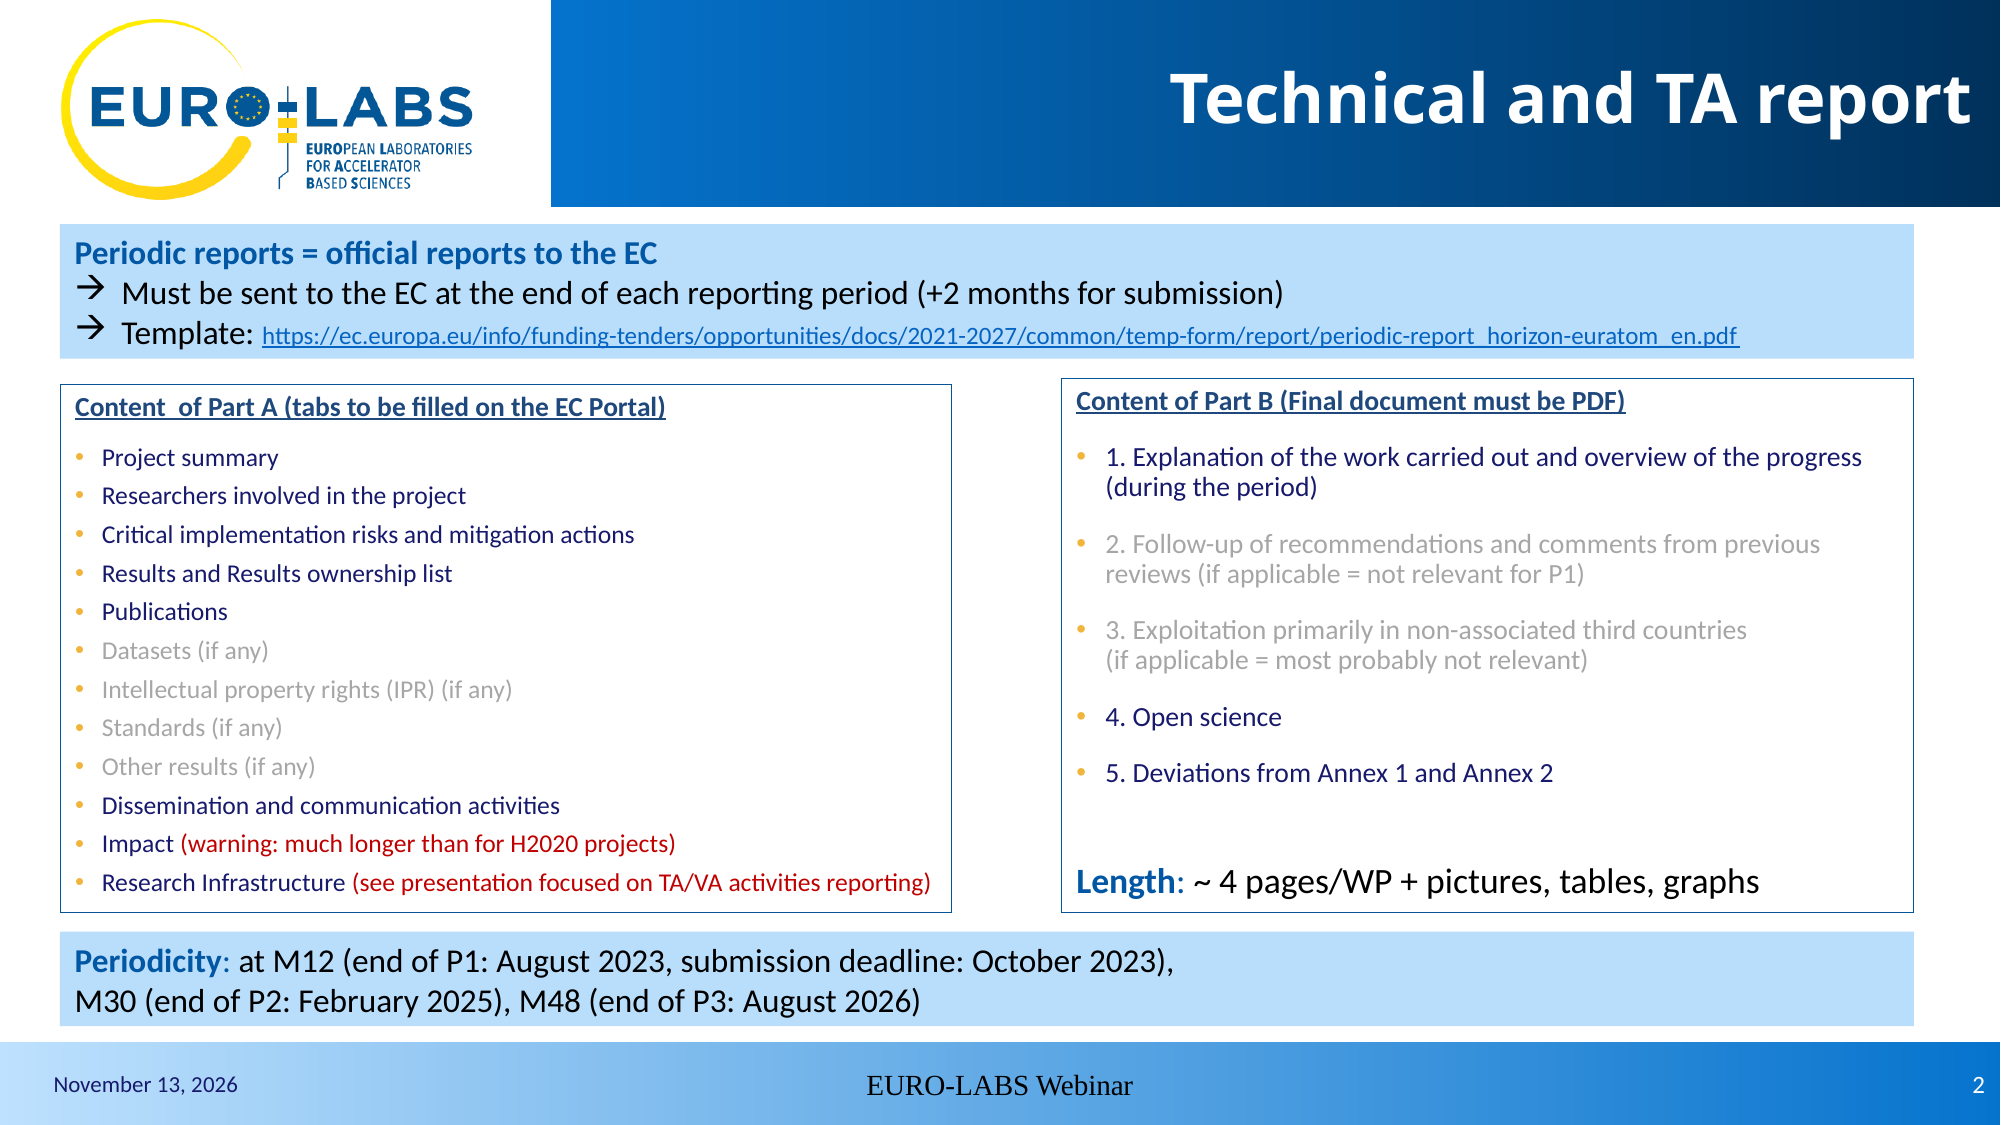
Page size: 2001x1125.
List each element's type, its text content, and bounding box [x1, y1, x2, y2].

text_box Periodic reports = official reports to the EC Must be sent to the EC at the end of each reporting period (+2 months for submission) Template: https://ec.europa.eu/info/funding-tenders/opportunities/docs/2021-2027/common/temp-form/report/periodic-report_horizon-euratom_en.pdf [59, 224, 1914, 359]
title Technical and TA report [893, 12, 1989, 190]
text_box [661, 0, 1483, 177]
text_box Periodicity: at M12 (end of P1: August 2023, submission deadline: October 2023), M30 (end of P2: February 2025), M48 (end of P3: August 2026) [59, 931, 1914, 1027]
text_box Content of Part B (Final document must be PDF) 1. Explanation of the work carried out and overview of the progress (during the period) 2. Follow-up of recommendations and comments from previous reviews (if applicable = not relevant for P1) 3. Exploitation primarily in non-associated third countries (if applicable = most probably not relevant) 4. Open science 5. Deviations from Annex 1 and Annex 2 Length: ~ 4 pages/WP + pictures, tables, graphs [1061, 378, 1914, 913]
text_box 10 July 2023 [38, 1053, 323, 1114]
text_box Content of Part A (tabs to be filled on the EC Portal) Project summary Researchers involved in the project Critical implementation risks and mitigation actions Results and Results ownership list Publications Datasets (if any) Intellectual property rights (IPR) (if any) Standards (if any) Other results (if any) Dissemination and communication activities Impact (warning: much longer than for H2020 projects) Research Infrastructure (see presentation focused on TA/VA activities reporting) [60, 384, 952, 913]
footer EURO-LABS Webinar [0, 1042, 1843, 1125]
slide_number 2 [1843, 1042, 2000, 1125]
